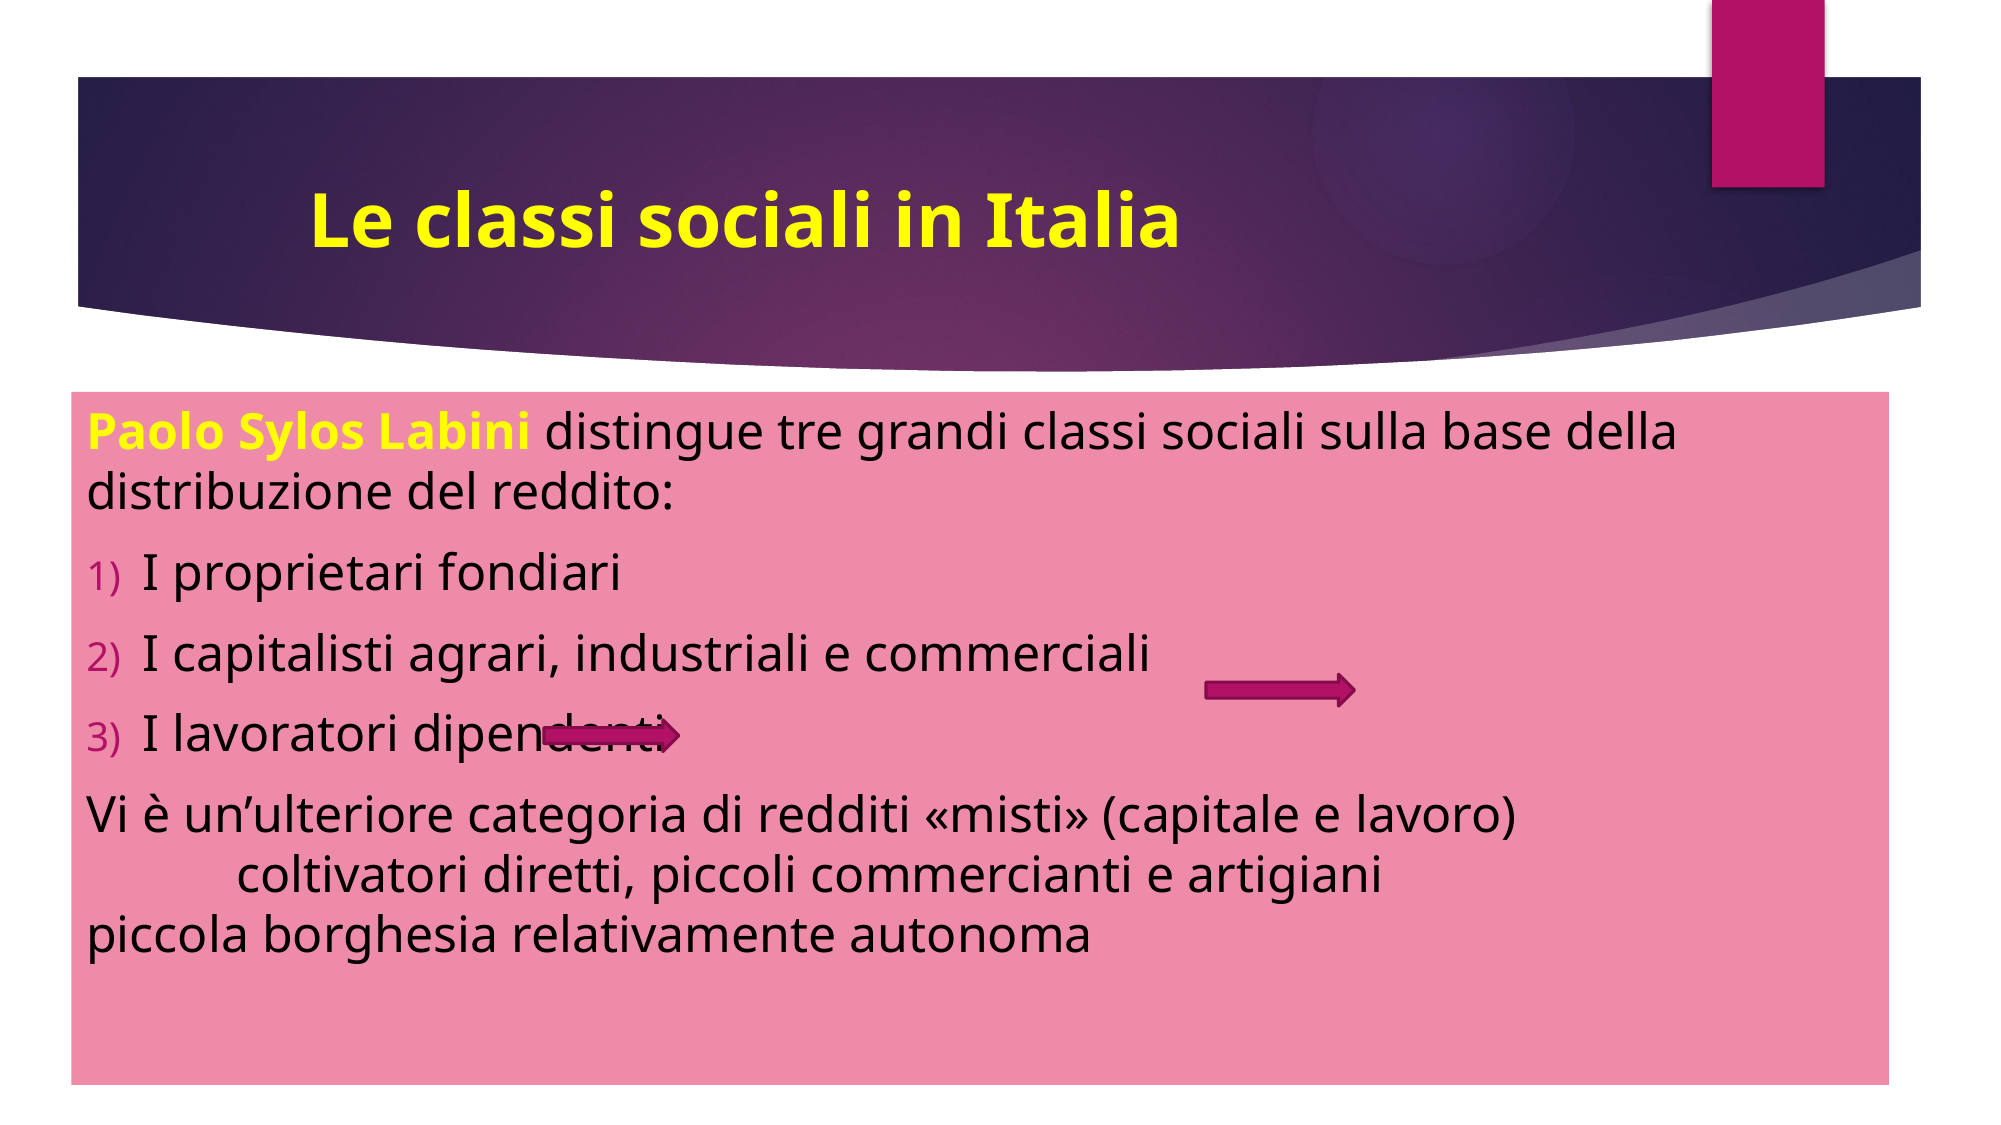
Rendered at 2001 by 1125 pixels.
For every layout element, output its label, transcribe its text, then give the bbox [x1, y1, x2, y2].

title Le classi sociali in Italia [189, 159, 1627, 276]
text_box [1204, 672, 1356, 708]
list Paolo Sylos Labini distingue tre grandi classi sociali sulla base della distribuzione del reddito: I proprietari fondiari I capitalisti agrari, industriali e commerciali I lavoratori dipendenti Vi è un’ulteriore categoria di redditi «misti» (capitale e lavoro) coltivatori diretti, piccoli commercianti e artigiani piccola borghesia relativamente autonoma [71, 391, 1889, 1085]
text_box [542, 718, 680, 753]
